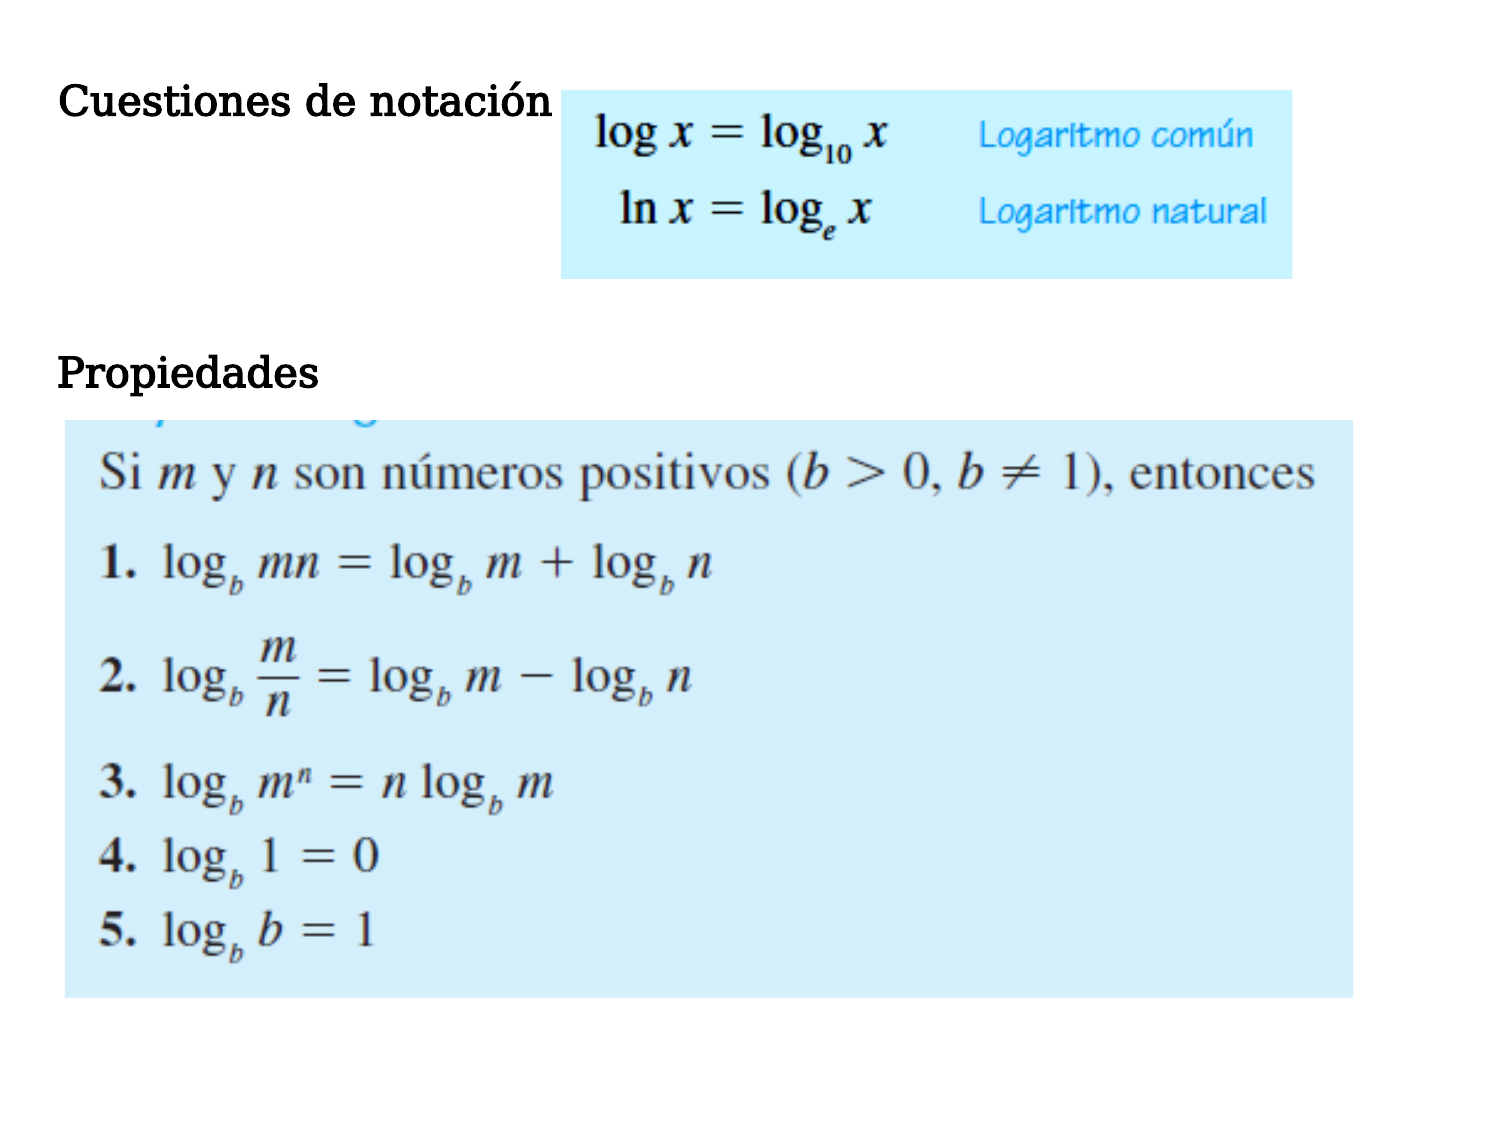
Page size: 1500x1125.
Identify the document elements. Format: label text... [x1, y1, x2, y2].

picture [64, 420, 1354, 1000]
text_box Cuestiones de notación [43, 66, 581, 132]
text_box Propiedades [42, 338, 348, 403]
picture [560, 89, 1293, 280]
